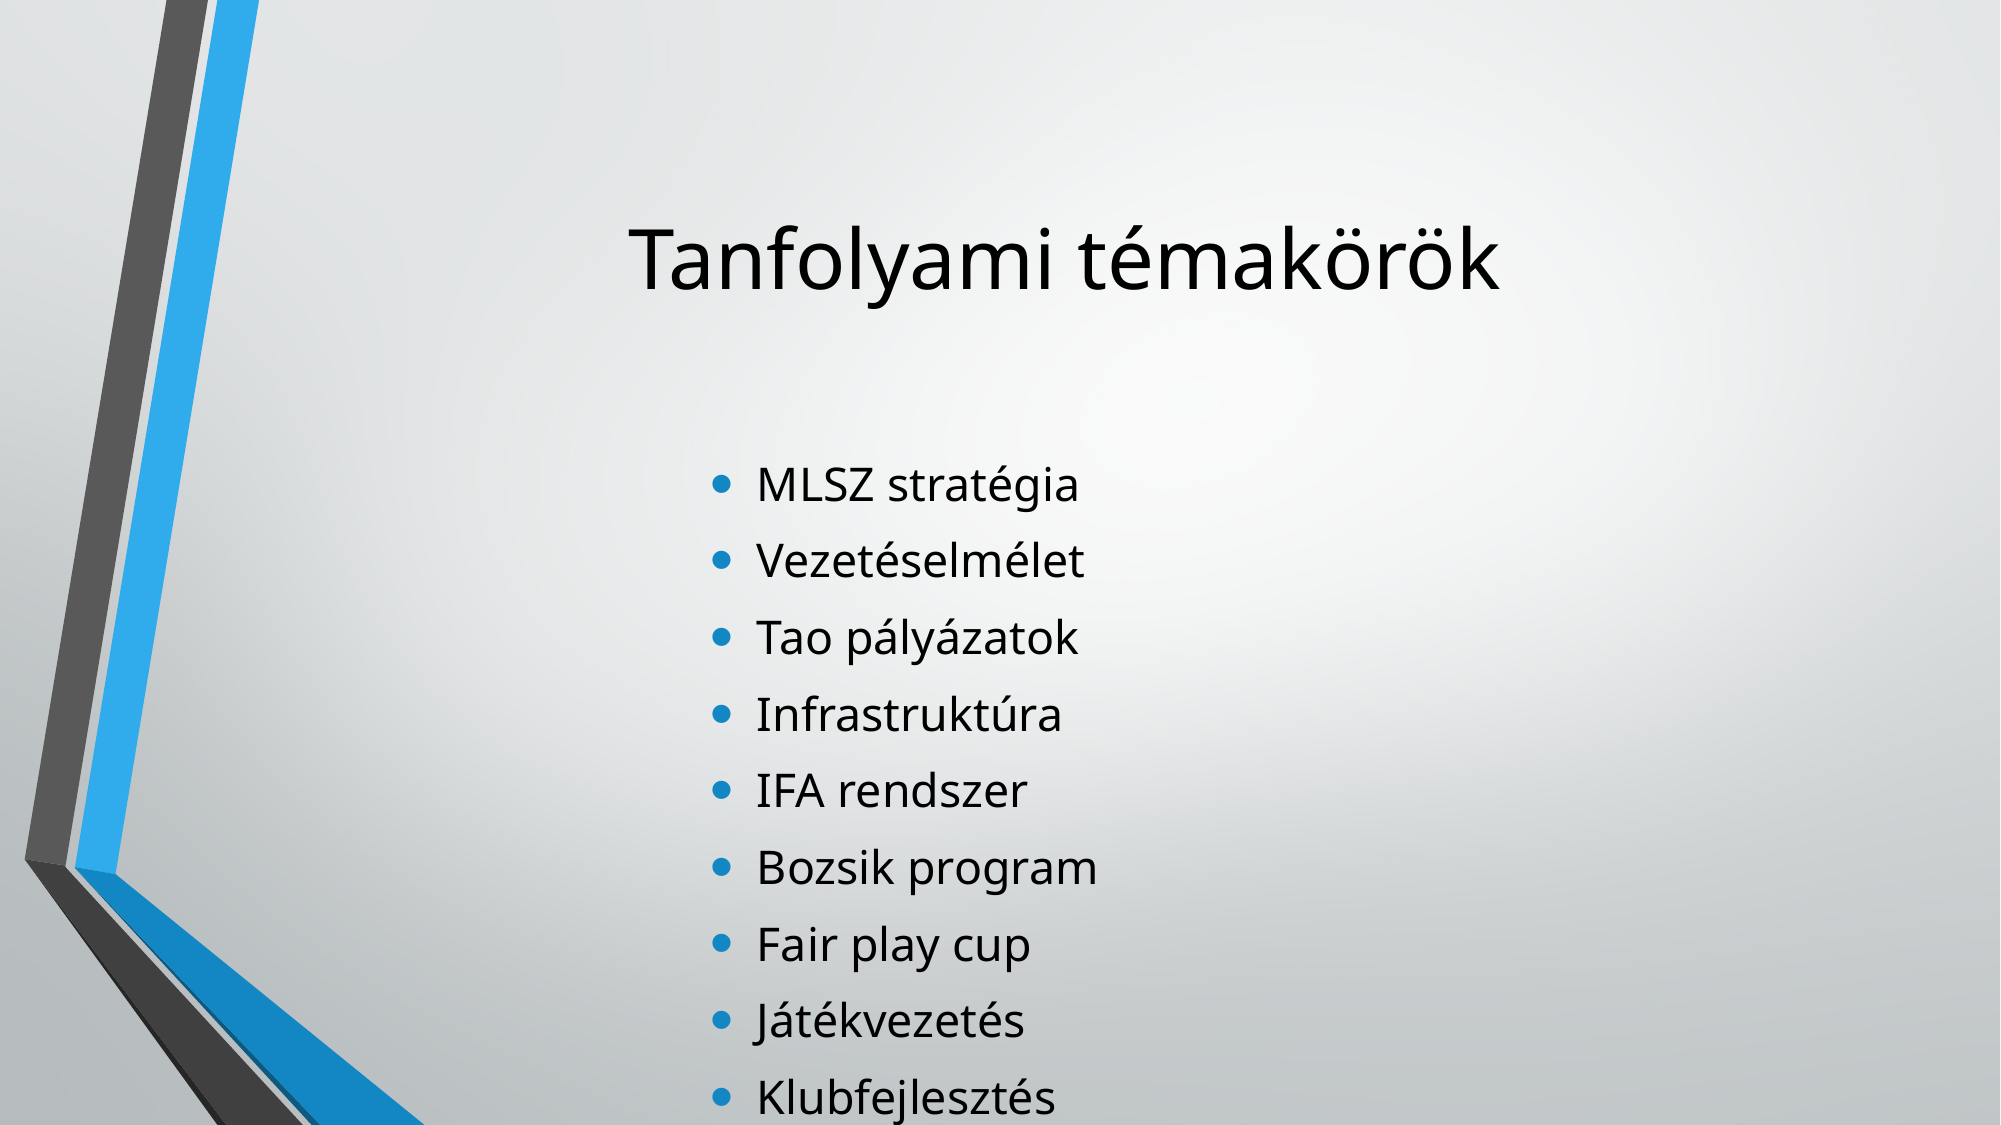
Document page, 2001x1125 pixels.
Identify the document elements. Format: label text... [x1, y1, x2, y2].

title Tanfolyami témakörök [243, 112, 1887, 400]
list MLSZ stratégia Vezetéselmélet Tao pályázatok Infrastruktúra IFA rendszer Bozsik program Fair play cup Játékvezetés Klubfejlesztés [694, 447, 1887, 1125]
